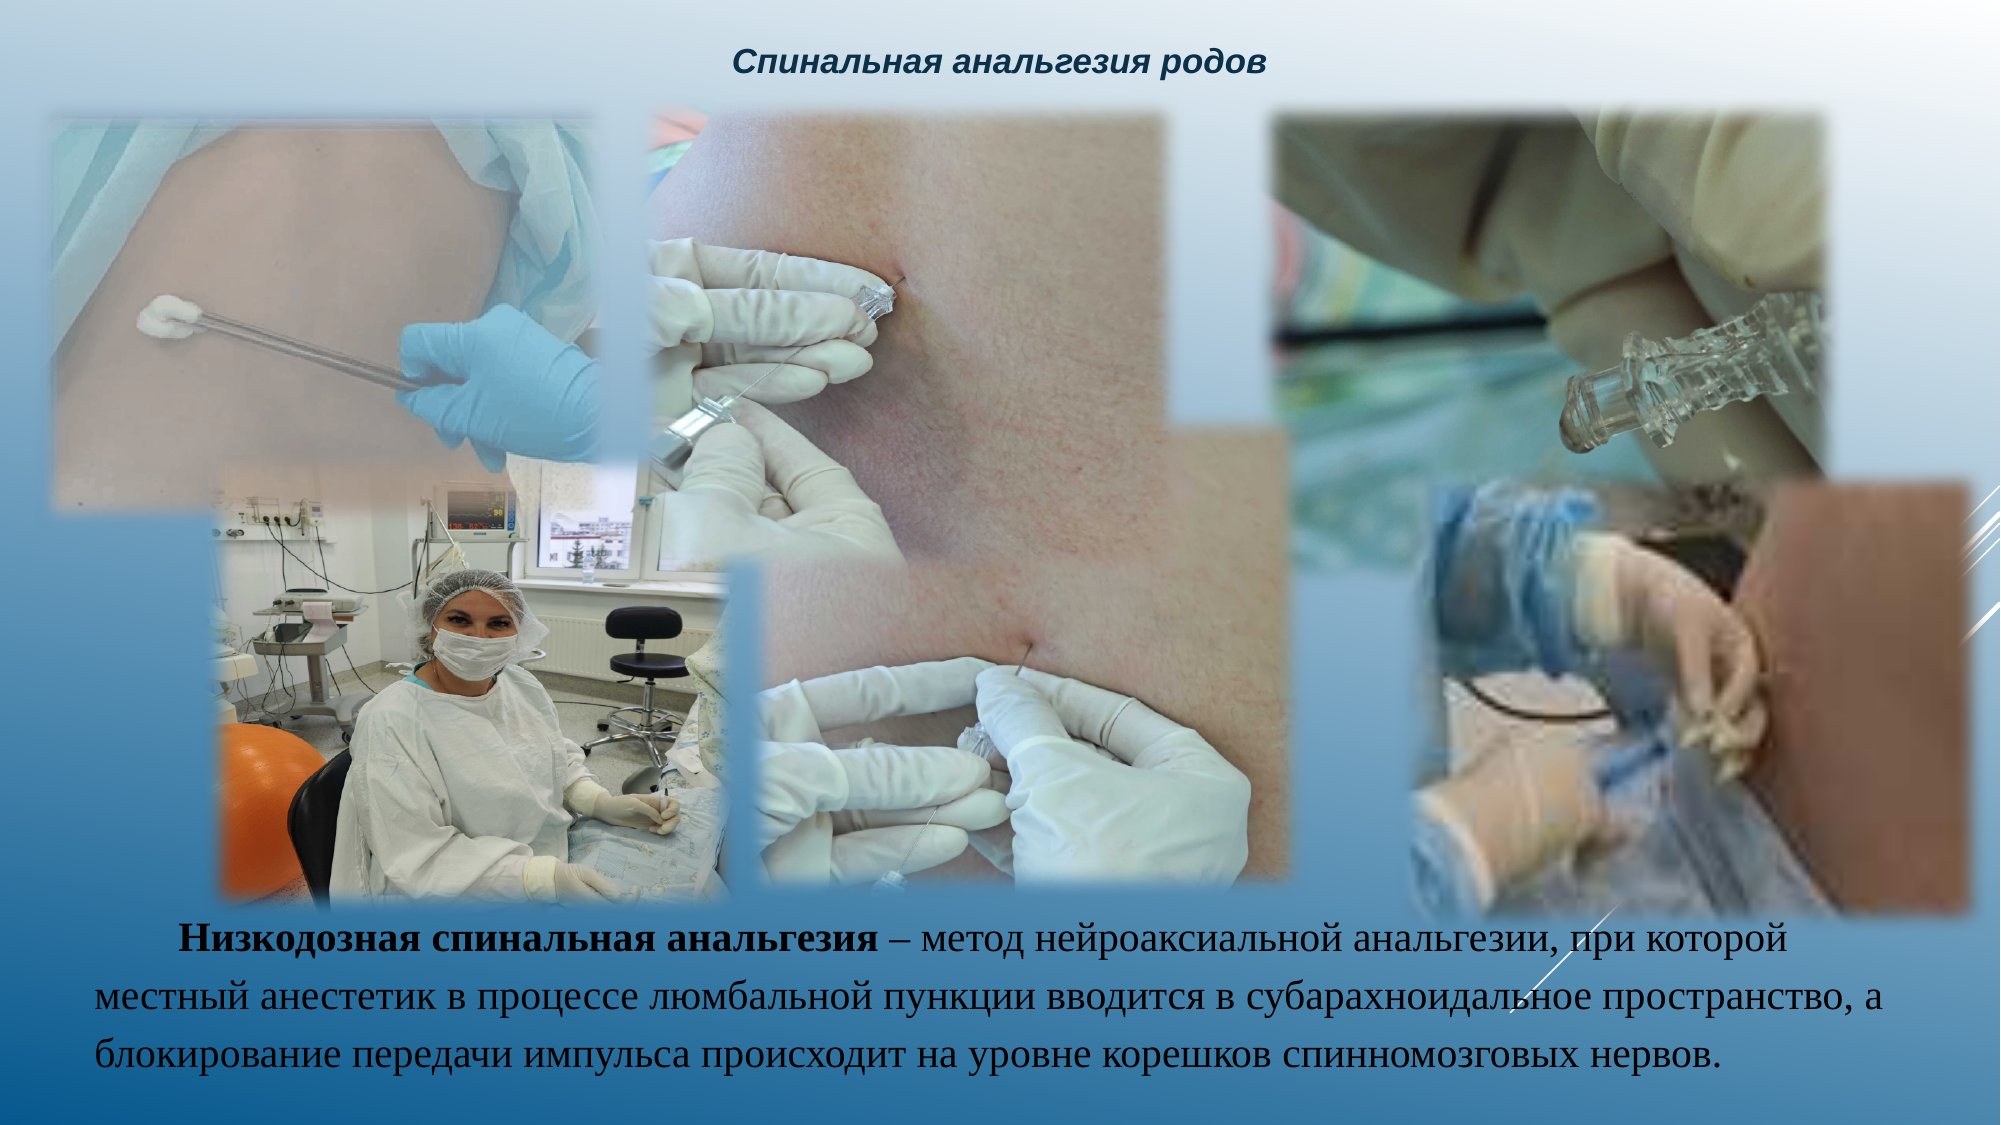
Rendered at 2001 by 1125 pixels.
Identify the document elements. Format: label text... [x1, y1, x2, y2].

title Спинальная анальгезия родов [524, 15, 1475, 132]
picture [31, 95, 1988, 933]
list Низкодозная спинальная анальгезия – метод нейроаксиальной анальгезии, при которой местный анестетик в процессе люмбальной пункции вводится в субарахноидальное пространство, а блокирование передачи импульса происходит на уровне корешков спинномозговых нервов. [79, 872, 1921, 1106]
